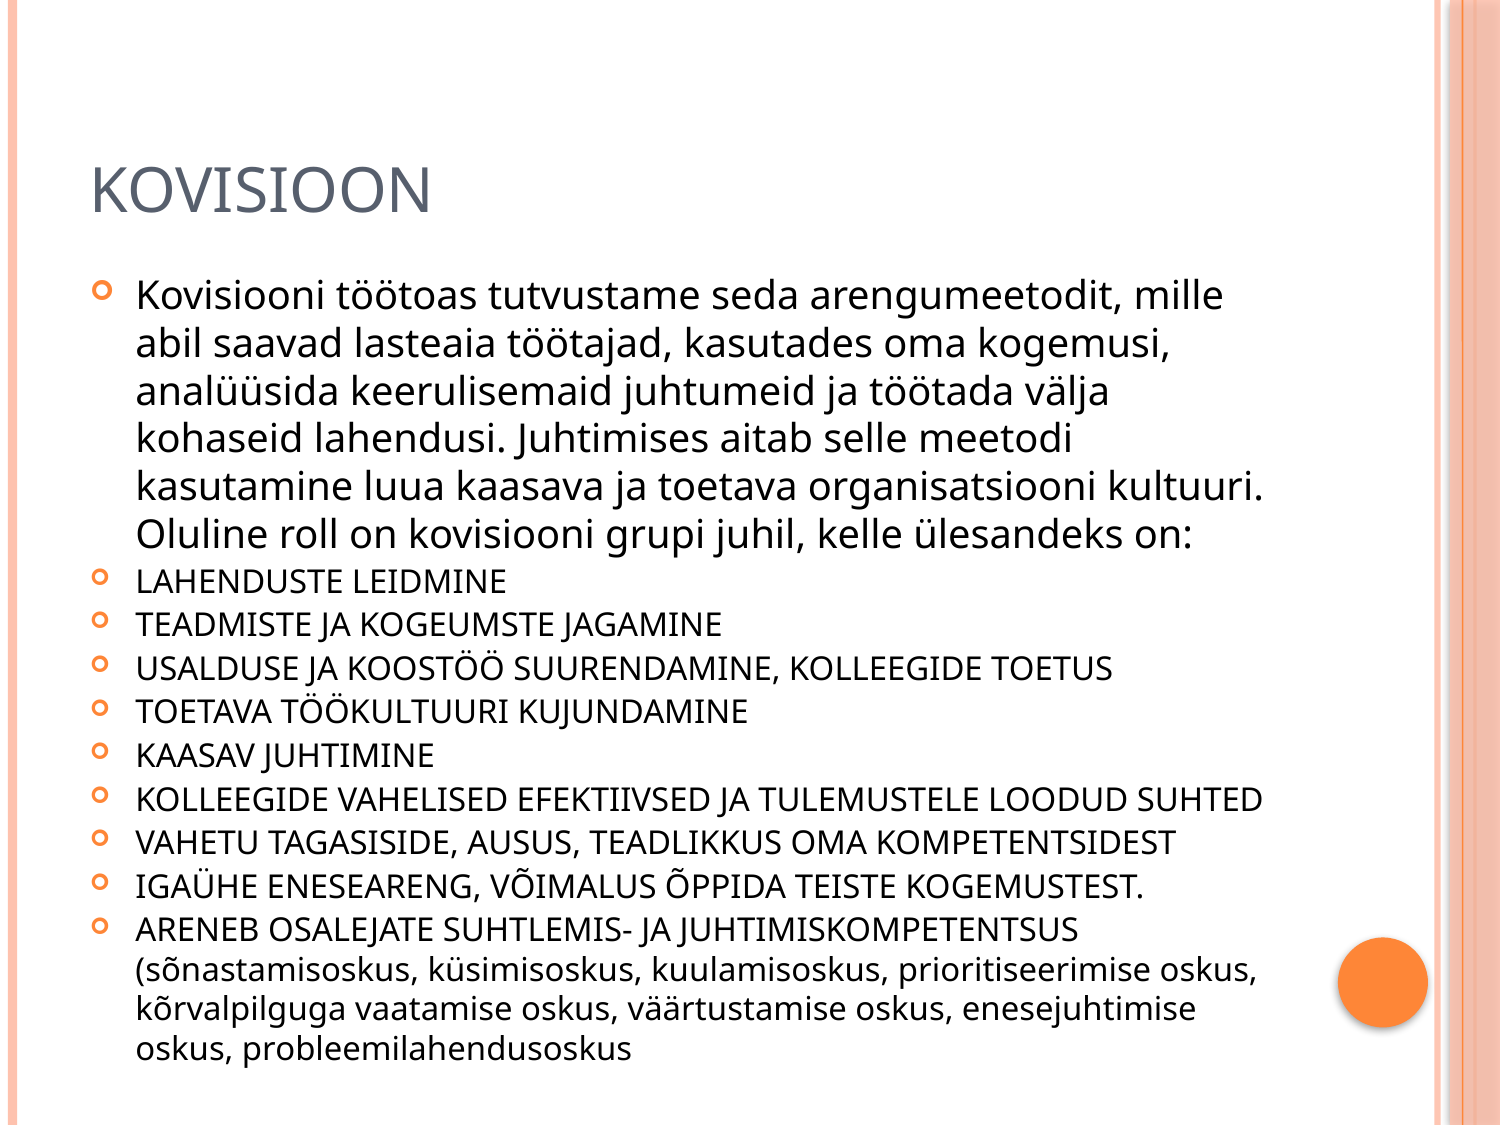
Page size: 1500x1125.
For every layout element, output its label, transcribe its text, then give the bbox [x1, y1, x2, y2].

list Kovisiooni töötoas tutvustame seda arengumeetodit, mille abil saavad lasteaia töötajad, kasutades oma kogemusi, analüüsida keerulisemaid juhtumeid ja töötada välja kohaseid lahendusi. Juhtimises aitab selle meetodi kasutamine luua kaasava ja toetava organisatsiooni kultuuri. Oluline roll on kovisiooni grupi juhil, kelle ülesandeks on: LAHENDUSTE LEIDMINE TEADMISTE JA KOGEUMSTE JAGAMINE USALDUSE JA KOOSTÖÖ SUURENDAMINE, KOLLEEGIDE TOETUS TOETAVA TÖÖKULTUURI KUJUNDAMINE KAASAV JUHTIMINE KOLLEEGIDE VAHELISED EFEKTIIVSED JA TULEMUSTELE LOODUD SUHTED VAHETU TAGASISIDE, AUSUS, TEADLIKKUS OMA KOMPETENTSIDEST IGAÜHE ENESEARENG, VÕIMALUS ÕPPIDA TEISTE KOGEMUSTEST. ARENEB OSALEJATE SUHTLEMIS- JA JUHTIMISKOMPETENTSUS (sõnastamisoskus, küsimisoskus, kuulamisoskus, prioritiseerimise oskus, kõrvalpilguga vaatamise oskus, väärtustamise oskus, enesejuhtimise oskus, probleemilahendusoskus [75, 262, 1300, 1125]
title Kovisioon [75, 45, 1300, 233]
